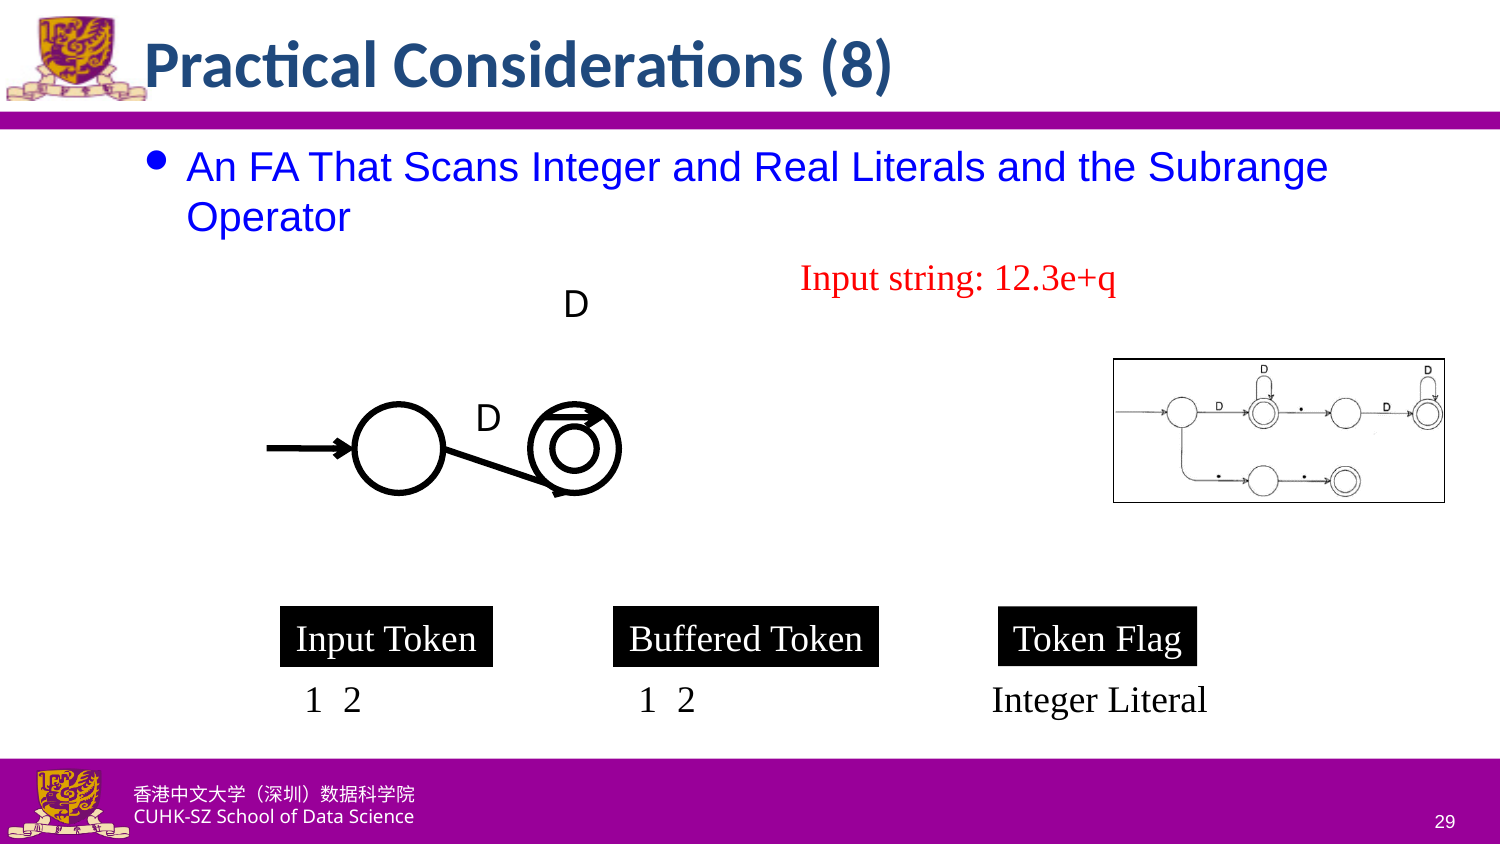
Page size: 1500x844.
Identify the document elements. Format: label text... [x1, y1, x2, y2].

text_box D [460, 386, 518, 447]
text_box 2 [662, 667, 711, 728]
picture [7, 768, 130, 839]
list An FA That Scans Integer and Real Literals and the Subrange Operator [128, 132, 1355, 253]
slide_number 29 [1120, 802, 1471, 844]
text_box Token Flag [998, 606, 1198, 667]
text_box 2 [328, 667, 377, 728]
title Practical Considerations (8) [128, 17, 1424, 104]
text_box 1 [289, 667, 328, 728]
text_box Buffered Token [613, 606, 879, 667]
text_box 1 [623, 667, 662, 728]
text_box [528, 402, 621, 496]
text_box D [547, 272, 606, 333]
text_box [352, 402, 446, 496]
picture [1113, 359, 1445, 502]
text_box Input Token [280, 606, 492, 667]
text_box Input string: 12.3e+q [785, 246, 1155, 306]
picture [5, 15, 152, 101]
text_box Integer Literal [976, 667, 1224, 728]
